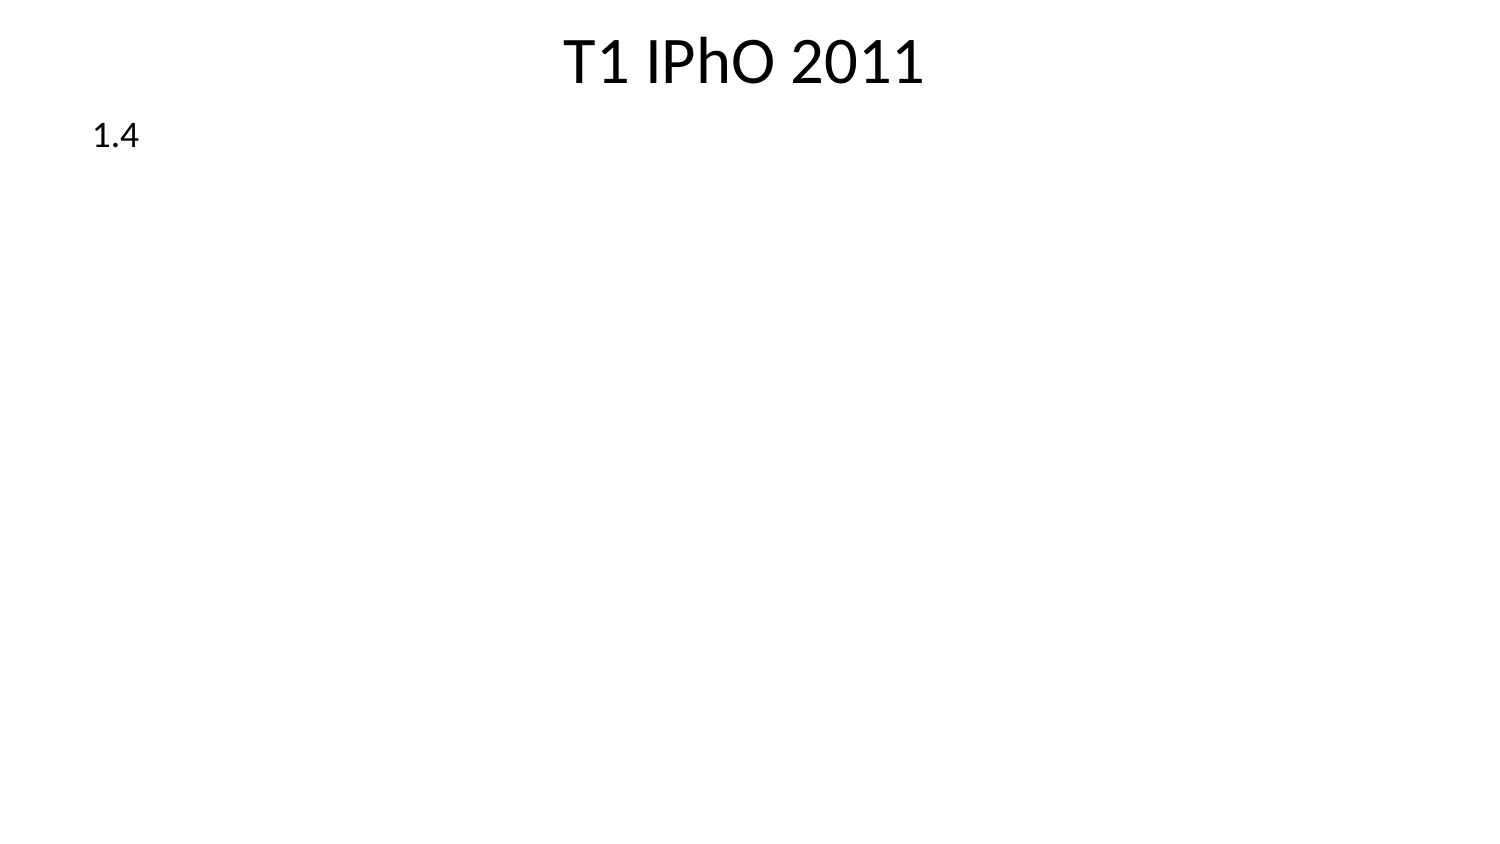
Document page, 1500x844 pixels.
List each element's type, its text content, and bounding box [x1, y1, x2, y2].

text_box T1 IPhO 2011 [549, 9, 951, 105]
text_box 1.4 [77, 102, 155, 163]
